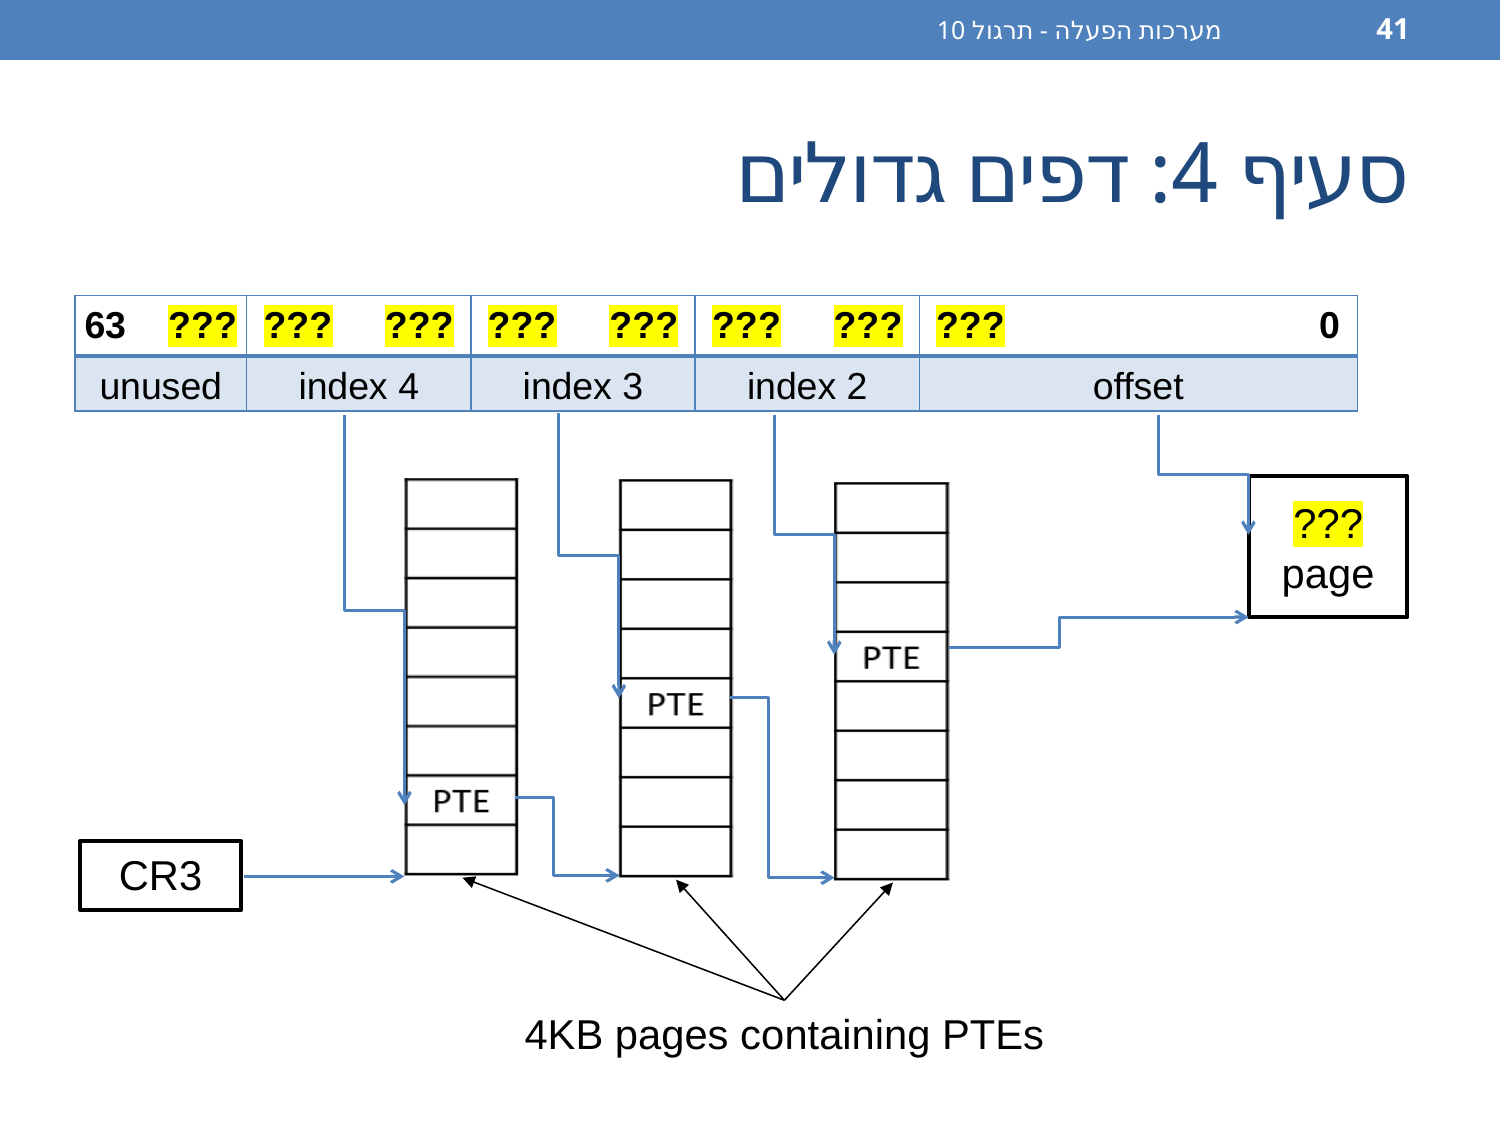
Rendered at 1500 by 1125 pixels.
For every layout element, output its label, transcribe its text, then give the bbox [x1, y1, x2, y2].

table_cell index 3 [472, 358, 694, 410]
picture [404, 641, 521, 878]
text_box [528, 796, 614, 874]
picture [834, 481, 952, 883]
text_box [446, 525, 732, 587]
picture [404, 477, 521, 579]
text_box 4KB pages containing PTEs [404, 1000, 1165, 1076]
text_box [960, 609, 1249, 648]
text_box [179, 579, 570, 641]
table_header ??? ??? [696, 296, 919, 354]
text_box [744, 697, 831, 879]
table_header ??? 0 [920, 296, 1357, 354]
slide_number 41 [1250, 3, 1425, 57]
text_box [683, 504, 925, 565]
table_cell index 2 [696, 358, 919, 410]
picture [617, 565, 735, 877]
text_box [784, 882, 894, 1001]
table_cell index 4 [247, 358, 470, 410]
table_header ??? ??? [472, 296, 694, 354]
table_header ??? ??? [247, 296, 470, 354]
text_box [675, 879, 785, 1001]
title סעיף 4: דפים גדולים [75, 87, 1425, 250]
text_box ??? page [1247, 474, 1409, 619]
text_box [1143, 429, 1264, 520]
footer מערכות הפעלה - תרגול 10 [562, 3, 1238, 57]
table_cell offset [920, 358, 1357, 410]
table_cell unused [76, 358, 246, 410]
table_header 63 ??? [76, 296, 246, 354]
picture [617, 478, 735, 525]
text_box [462, 877, 676, 1001]
text_box CR3 [78, 839, 243, 912]
